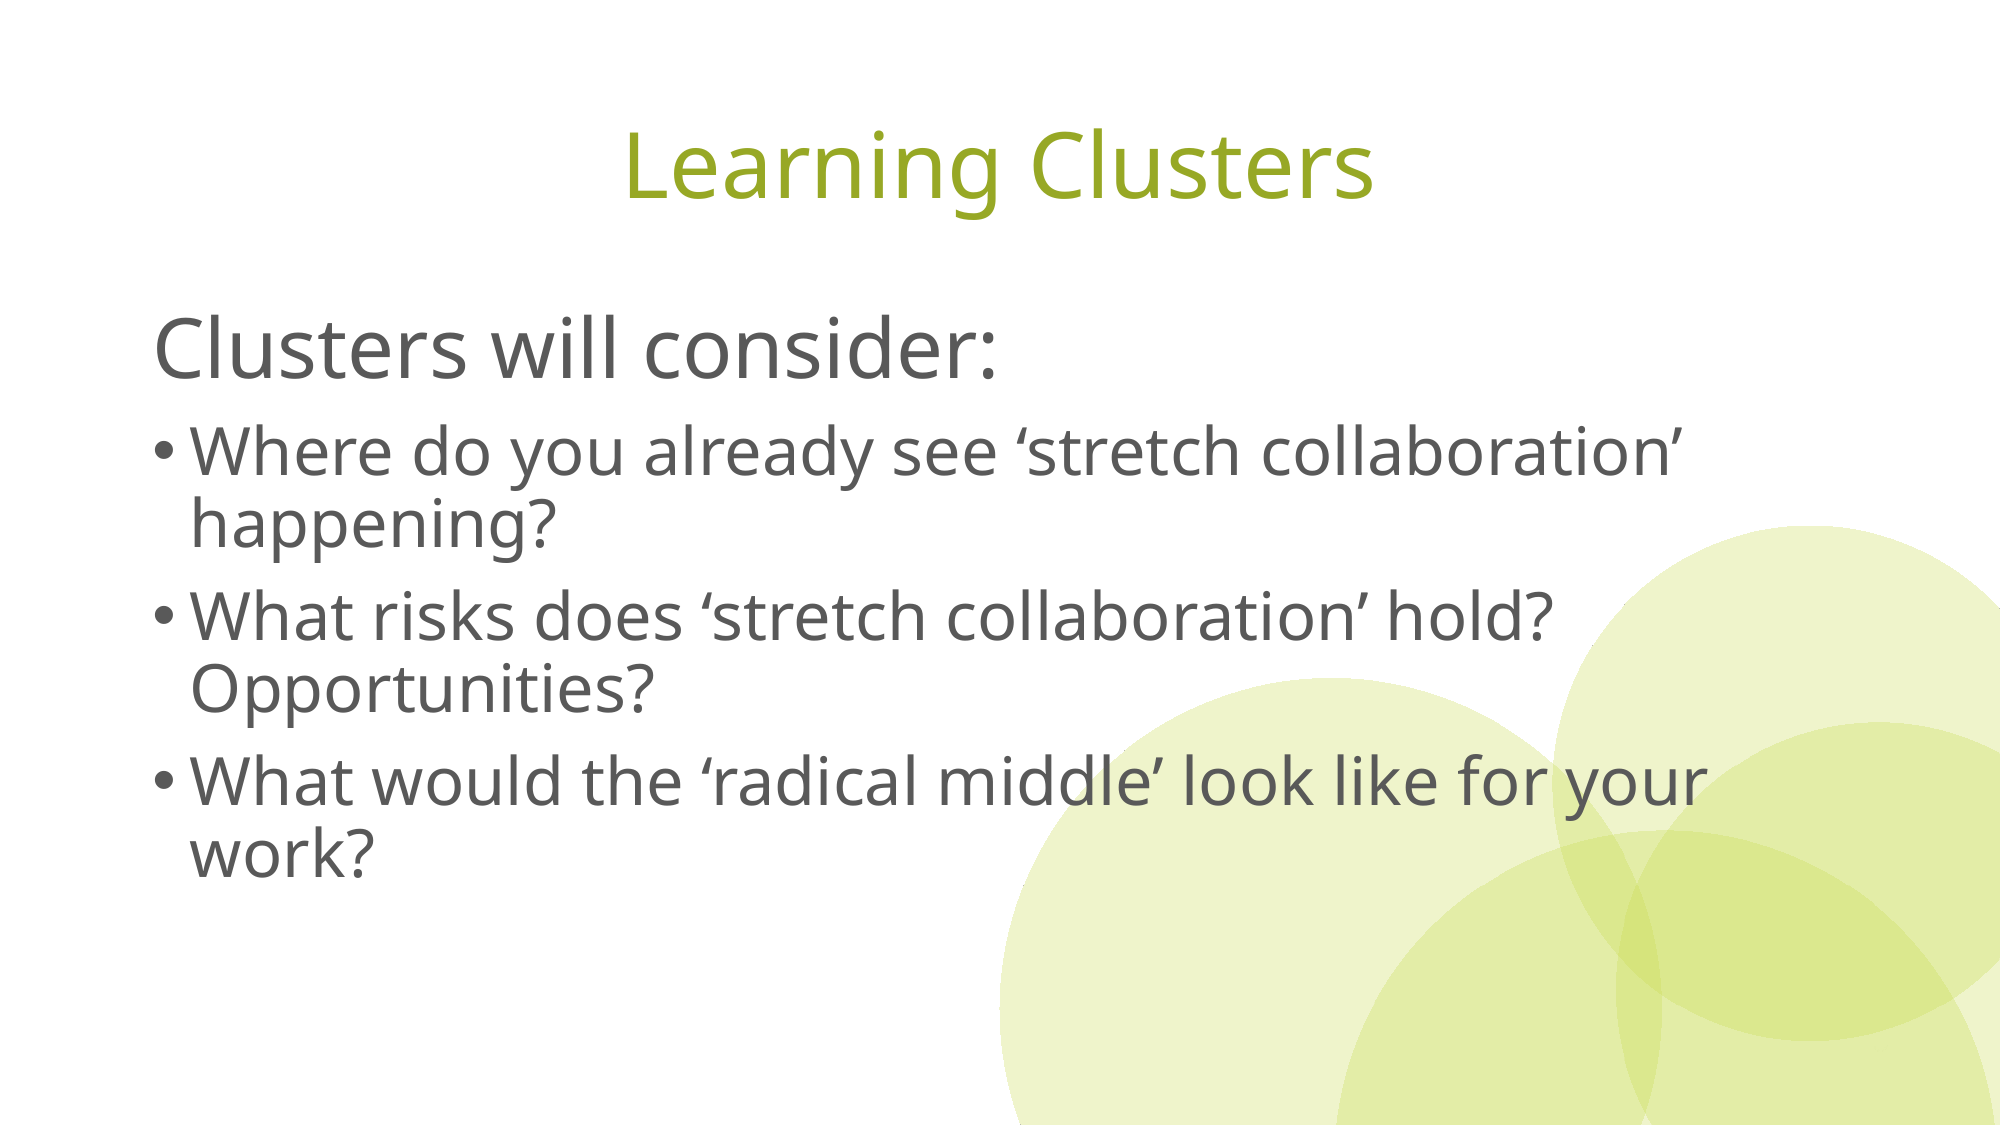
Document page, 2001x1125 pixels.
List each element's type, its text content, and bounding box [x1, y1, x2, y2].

list Clusters will consider: Where do you already see ‘stretch collaboration’ happening? What risks does ‘stretch collaboration’ hold? Opportunities? What would the ‘radical middle’ look like for your work? [137, 299, 1863, 1014]
picture [999, 526, 2000, 1125]
title Learning Clusters [137, 59, 1863, 278]
